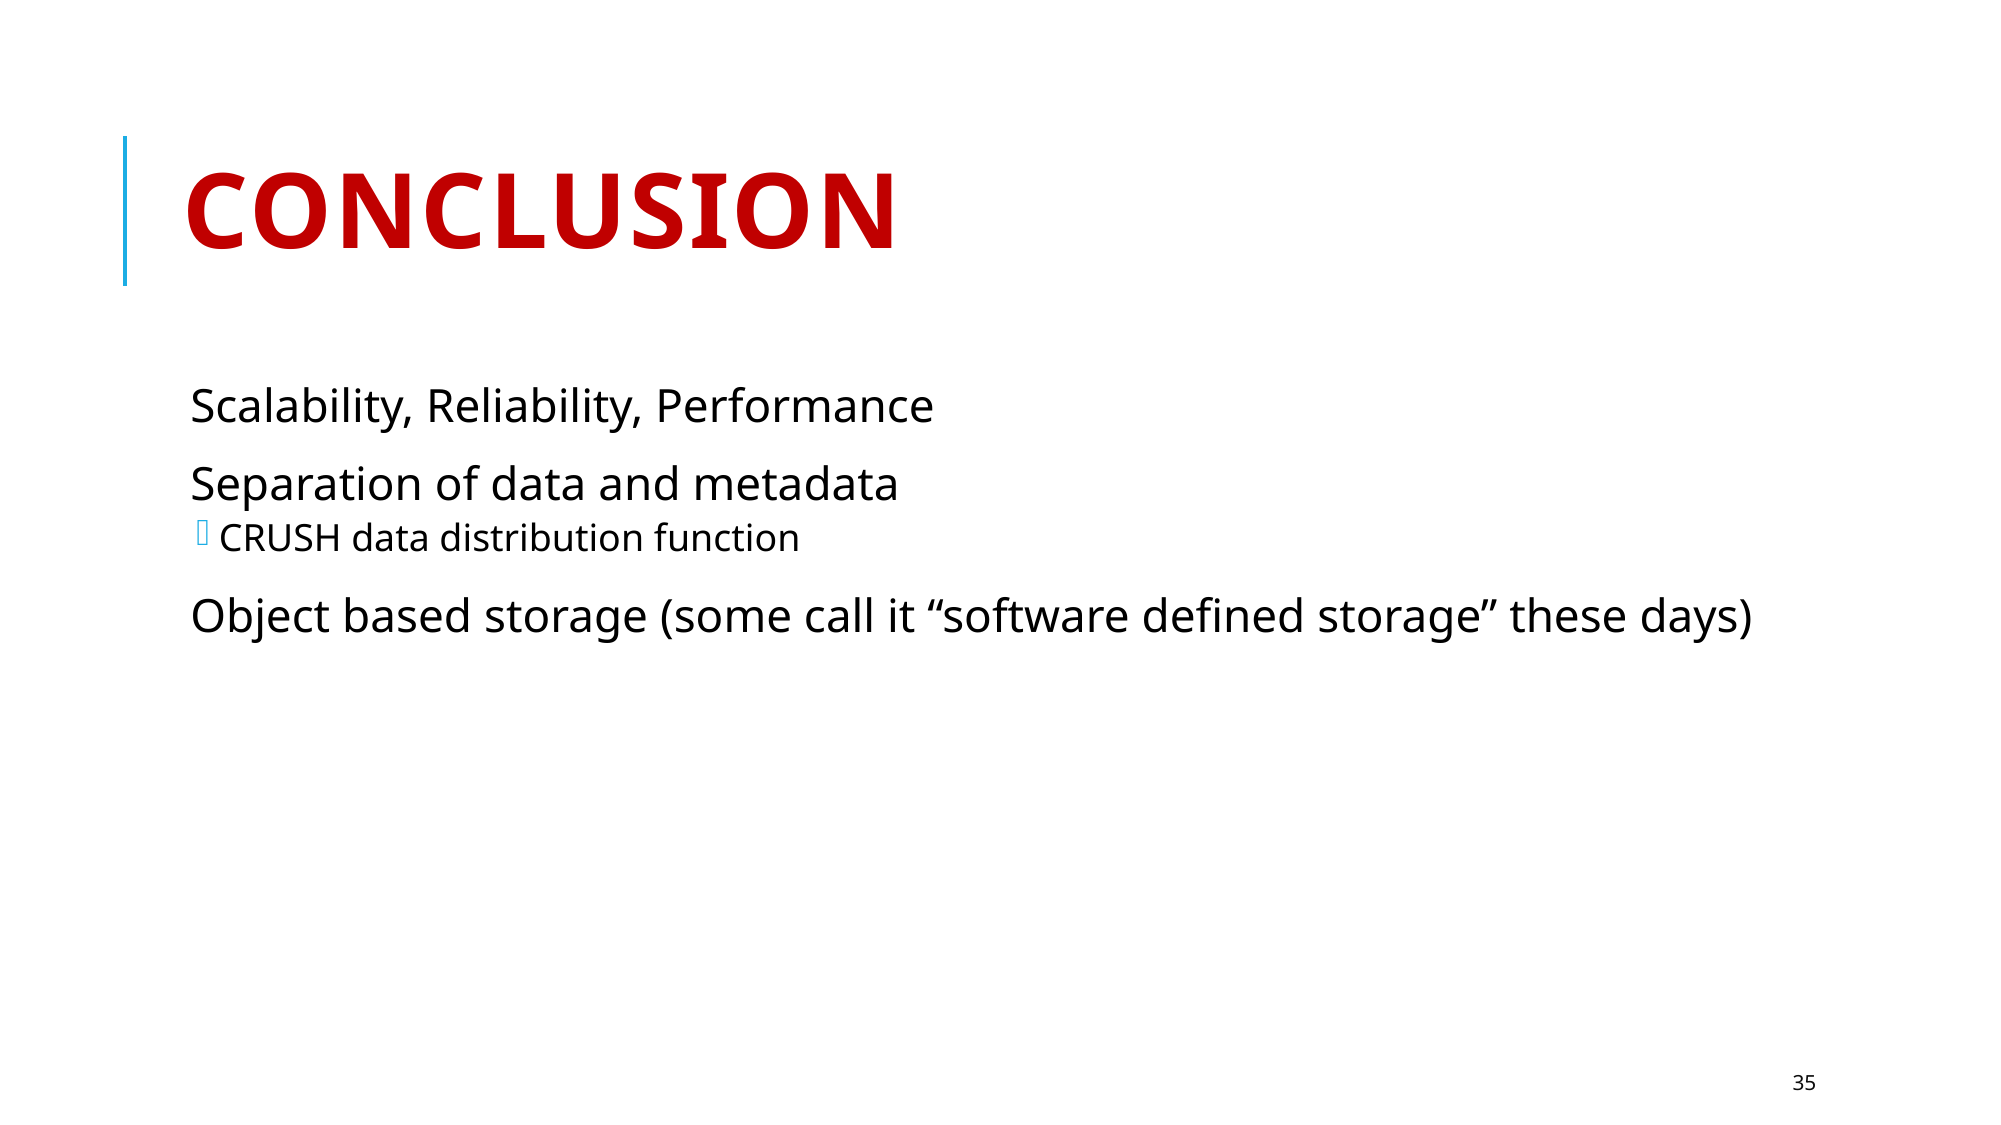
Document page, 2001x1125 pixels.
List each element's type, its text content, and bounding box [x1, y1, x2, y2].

title Conclusion [168, 96, 1938, 342]
slide_number 35 [1777, 1061, 1938, 1107]
list Scalability, Reliability, Performance Separation of data and metadata CRUSH data distribution function Object based storage (some call it “software defined storage” these days) [168, 375, 1763, 1035]
